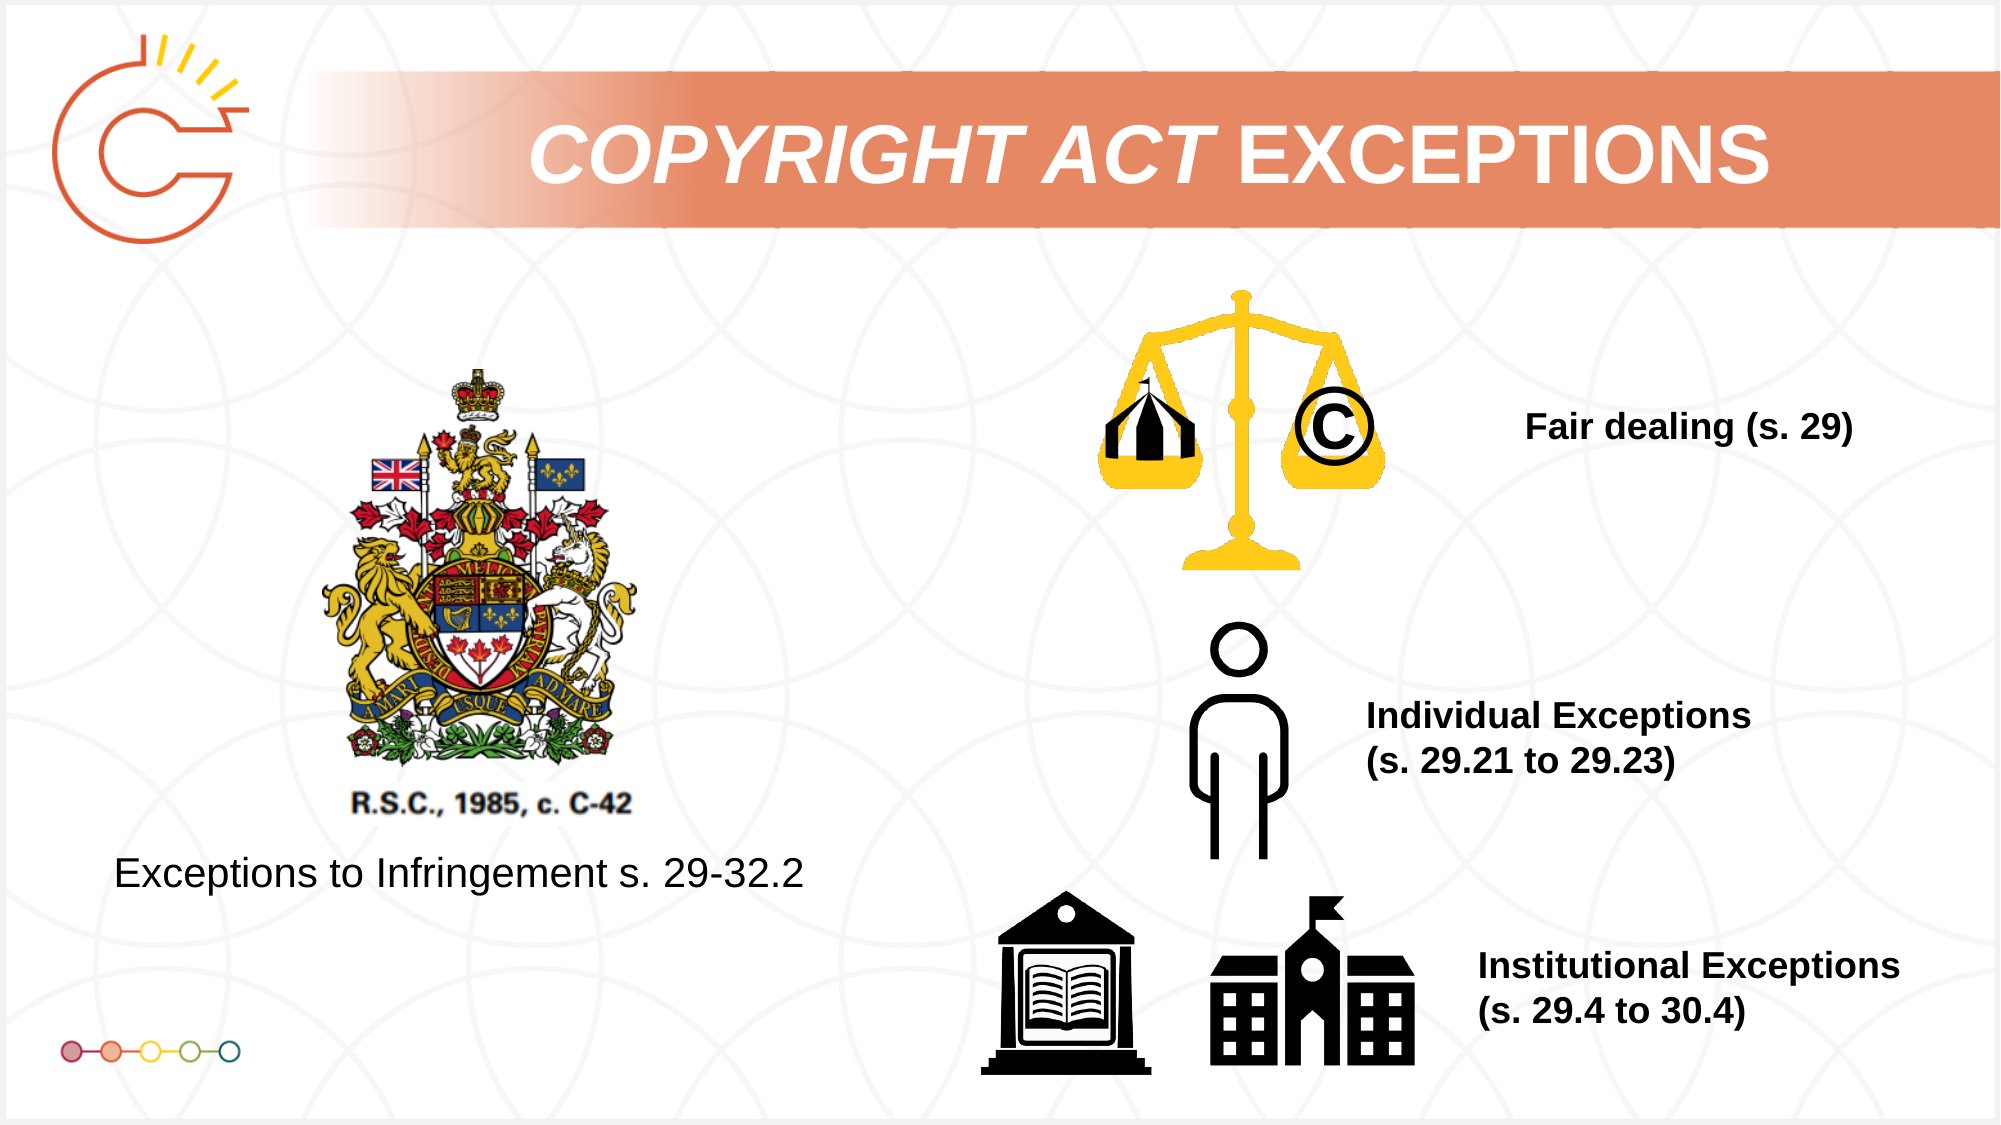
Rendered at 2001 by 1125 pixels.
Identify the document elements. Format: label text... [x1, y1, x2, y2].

picture [0, 0, 2001, 1125]
text_box Exceptions to Infringement s. 29-32.2 [84, 837, 834, 903]
text_box Institutional Exceptions (s. 29.4 to 30.4) [1463, 933, 1924, 1039]
title COPYRIGHT ACT EXCEPTIONS [438, 85, 1863, 240]
text_box Individual Exceptions (s. 29.21 to 29.23) [1351, 683, 1775, 788]
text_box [1068, 251, 1413, 600]
text_box Fair dealing (s. 29) [1510, 394, 1871, 454]
